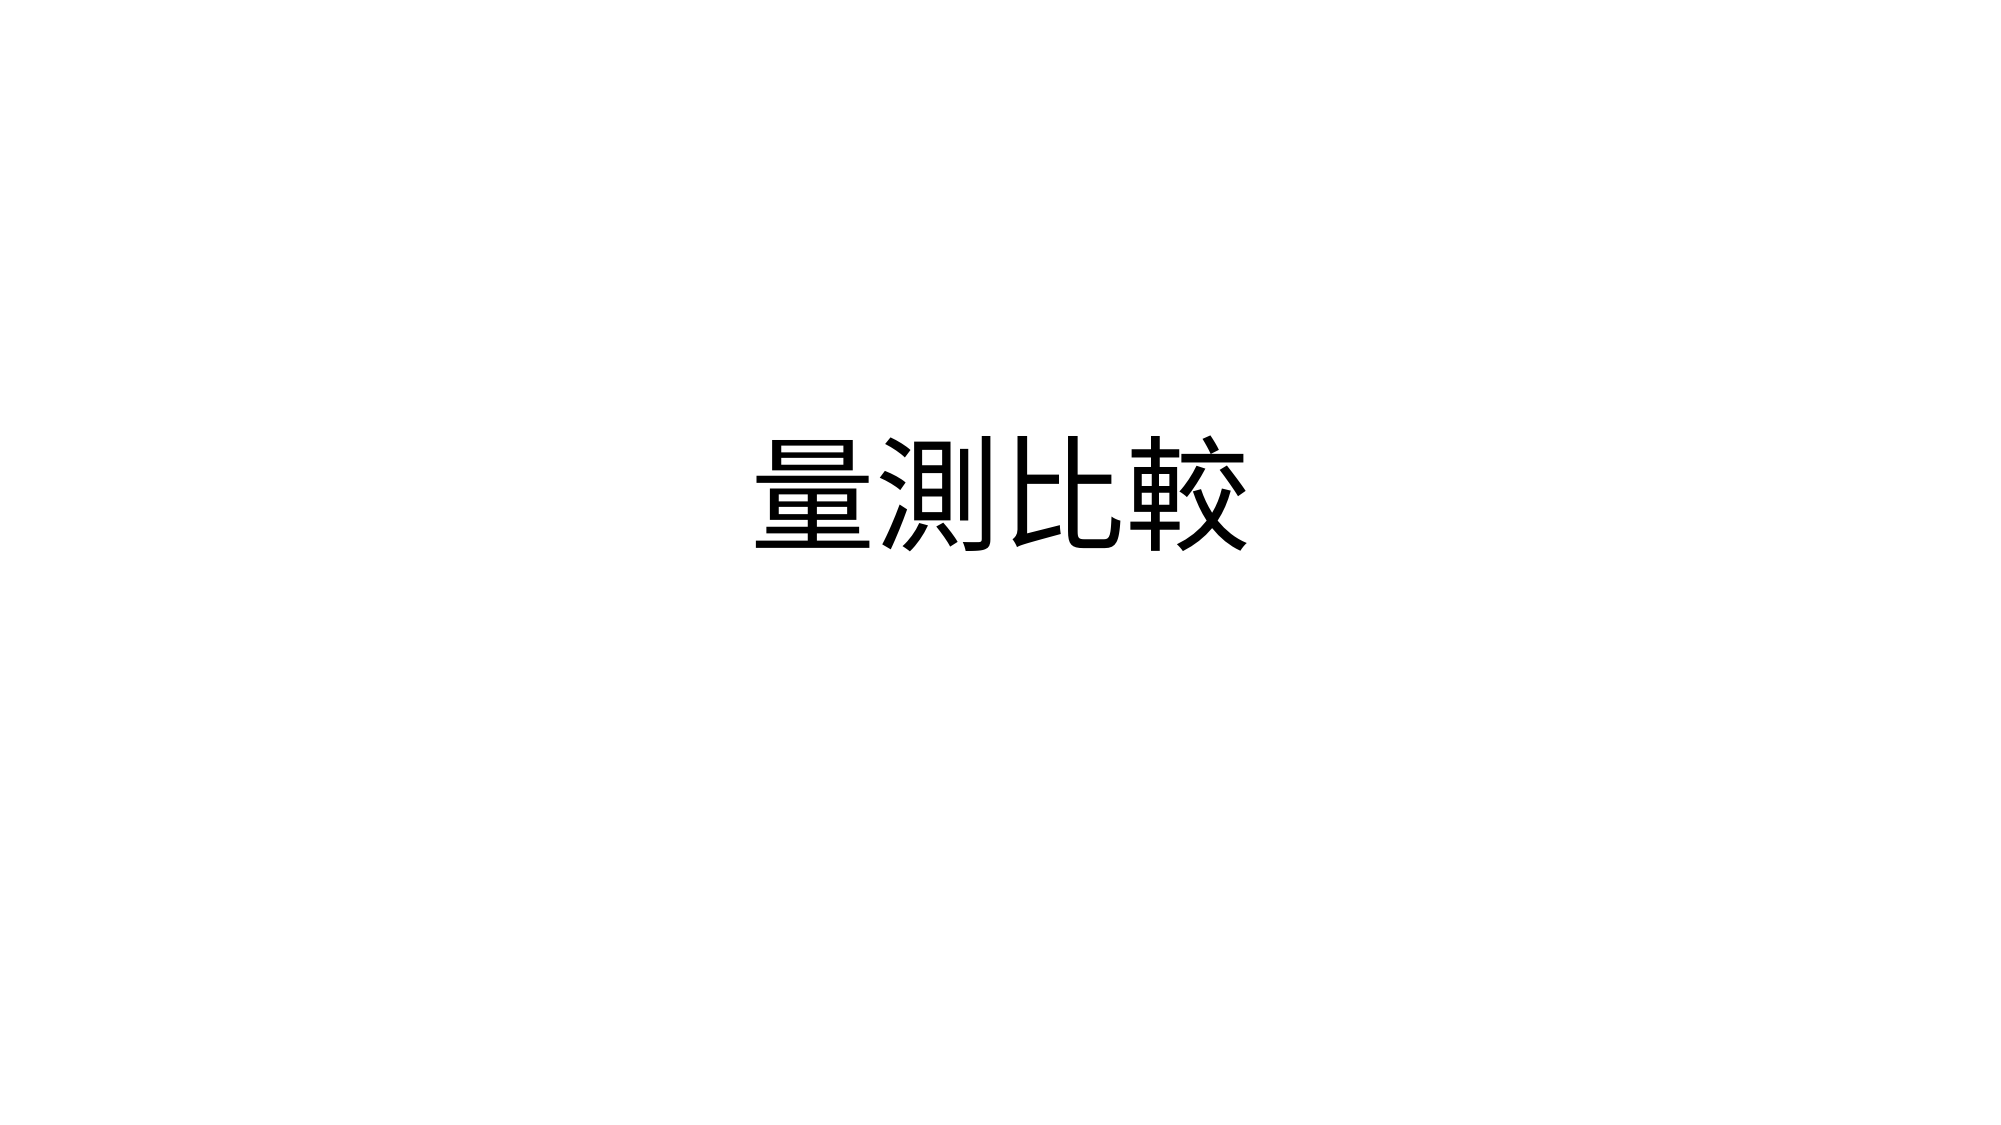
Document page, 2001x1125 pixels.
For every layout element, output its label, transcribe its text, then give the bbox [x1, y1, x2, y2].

title 量測比較 [249, 184, 1750, 576]
